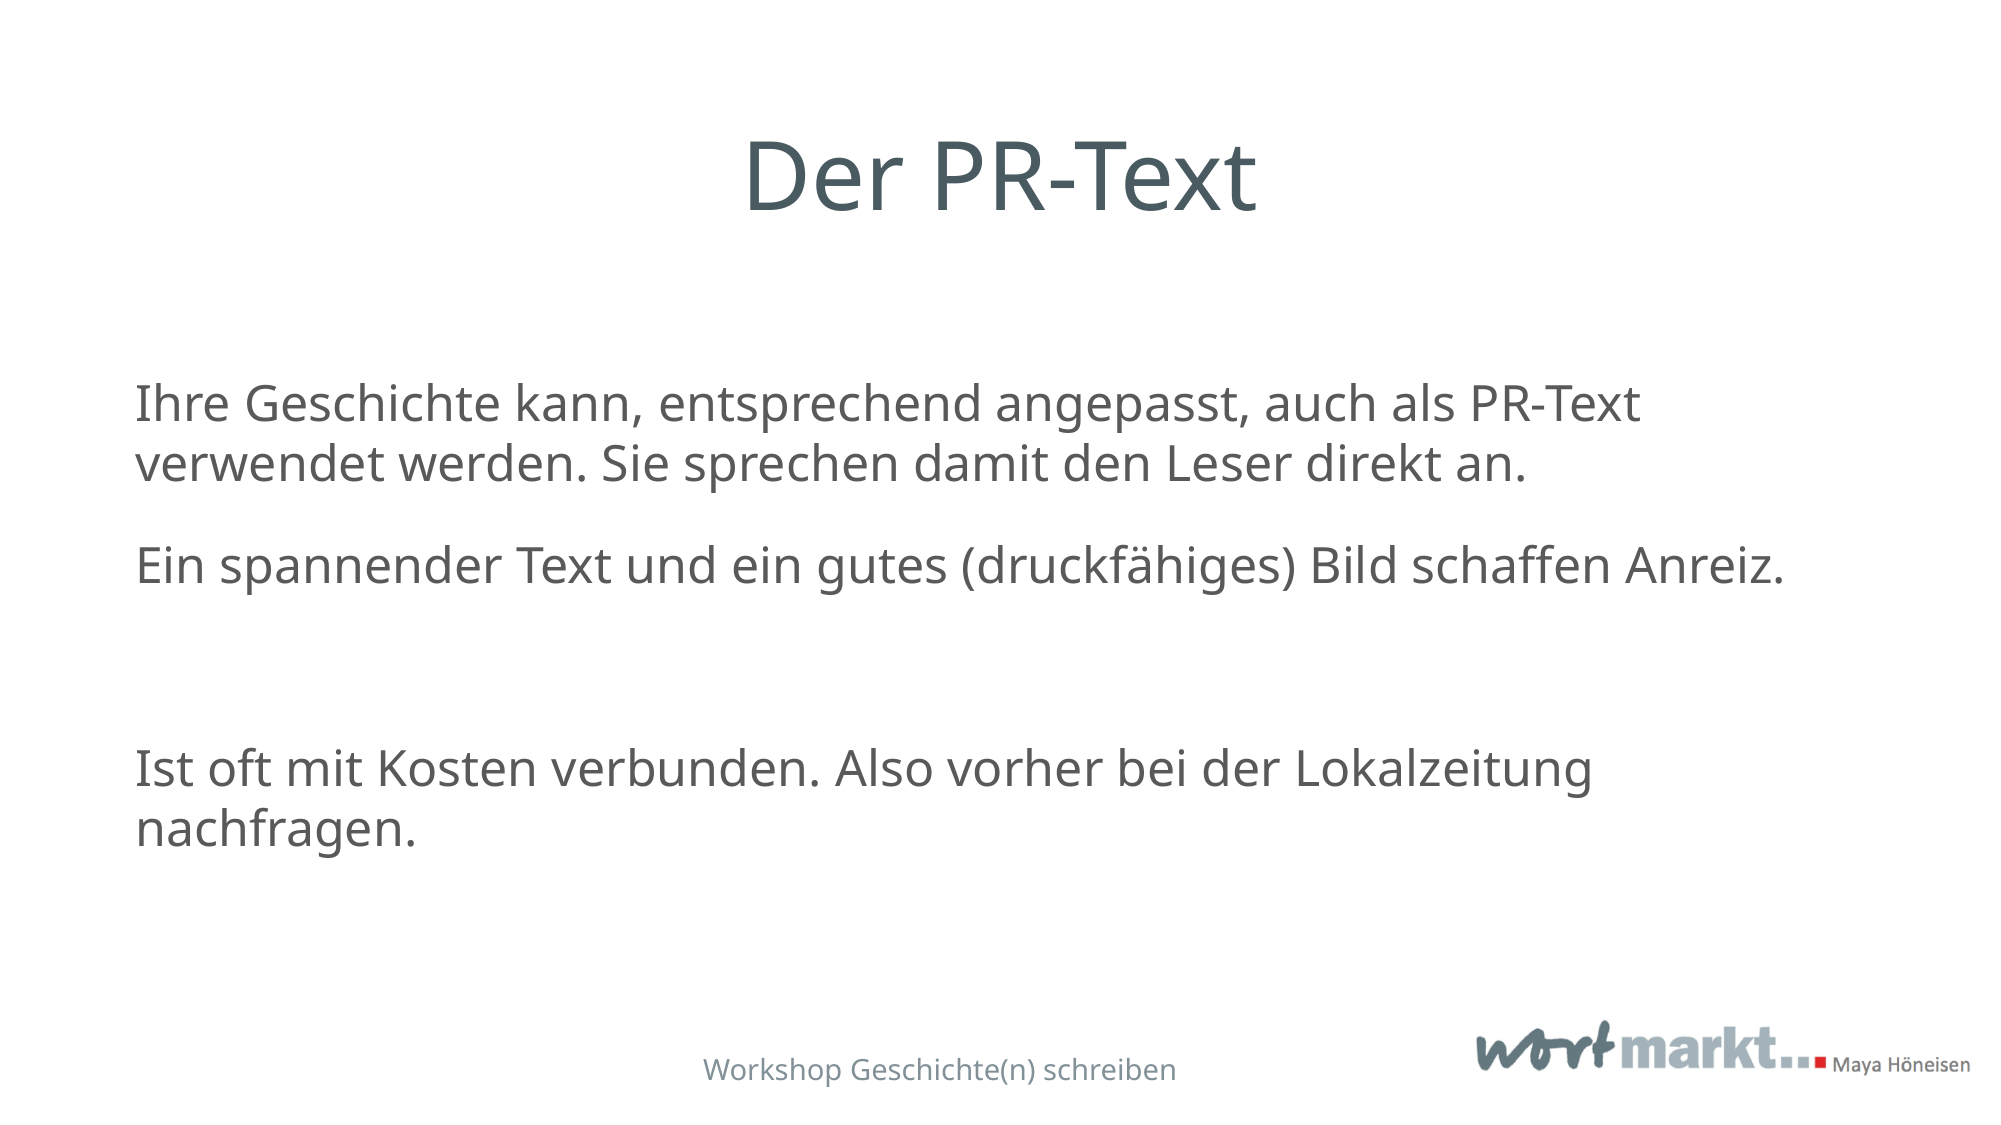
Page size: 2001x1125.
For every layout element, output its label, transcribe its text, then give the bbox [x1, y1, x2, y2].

picture [1454, 999, 2000, 1125]
text_box Workshop Geschichte(n) schreiben [41, 1043, 1446, 1094]
title Der PR-Text [120, 17, 1880, 237]
list Ihre Geschichte kann, entsprechend angepasst, auch als PR-Text verwendet werden. Sie sprechen damit den Leser direkt an. Ein spannender Text und ein gutes (druckfähiges) Bild schaffen Anreiz. Ist oft mit Kosten verbunden. Also vorher bei der Lokalzeitung nachfragen. [120, 262, 1880, 975]
